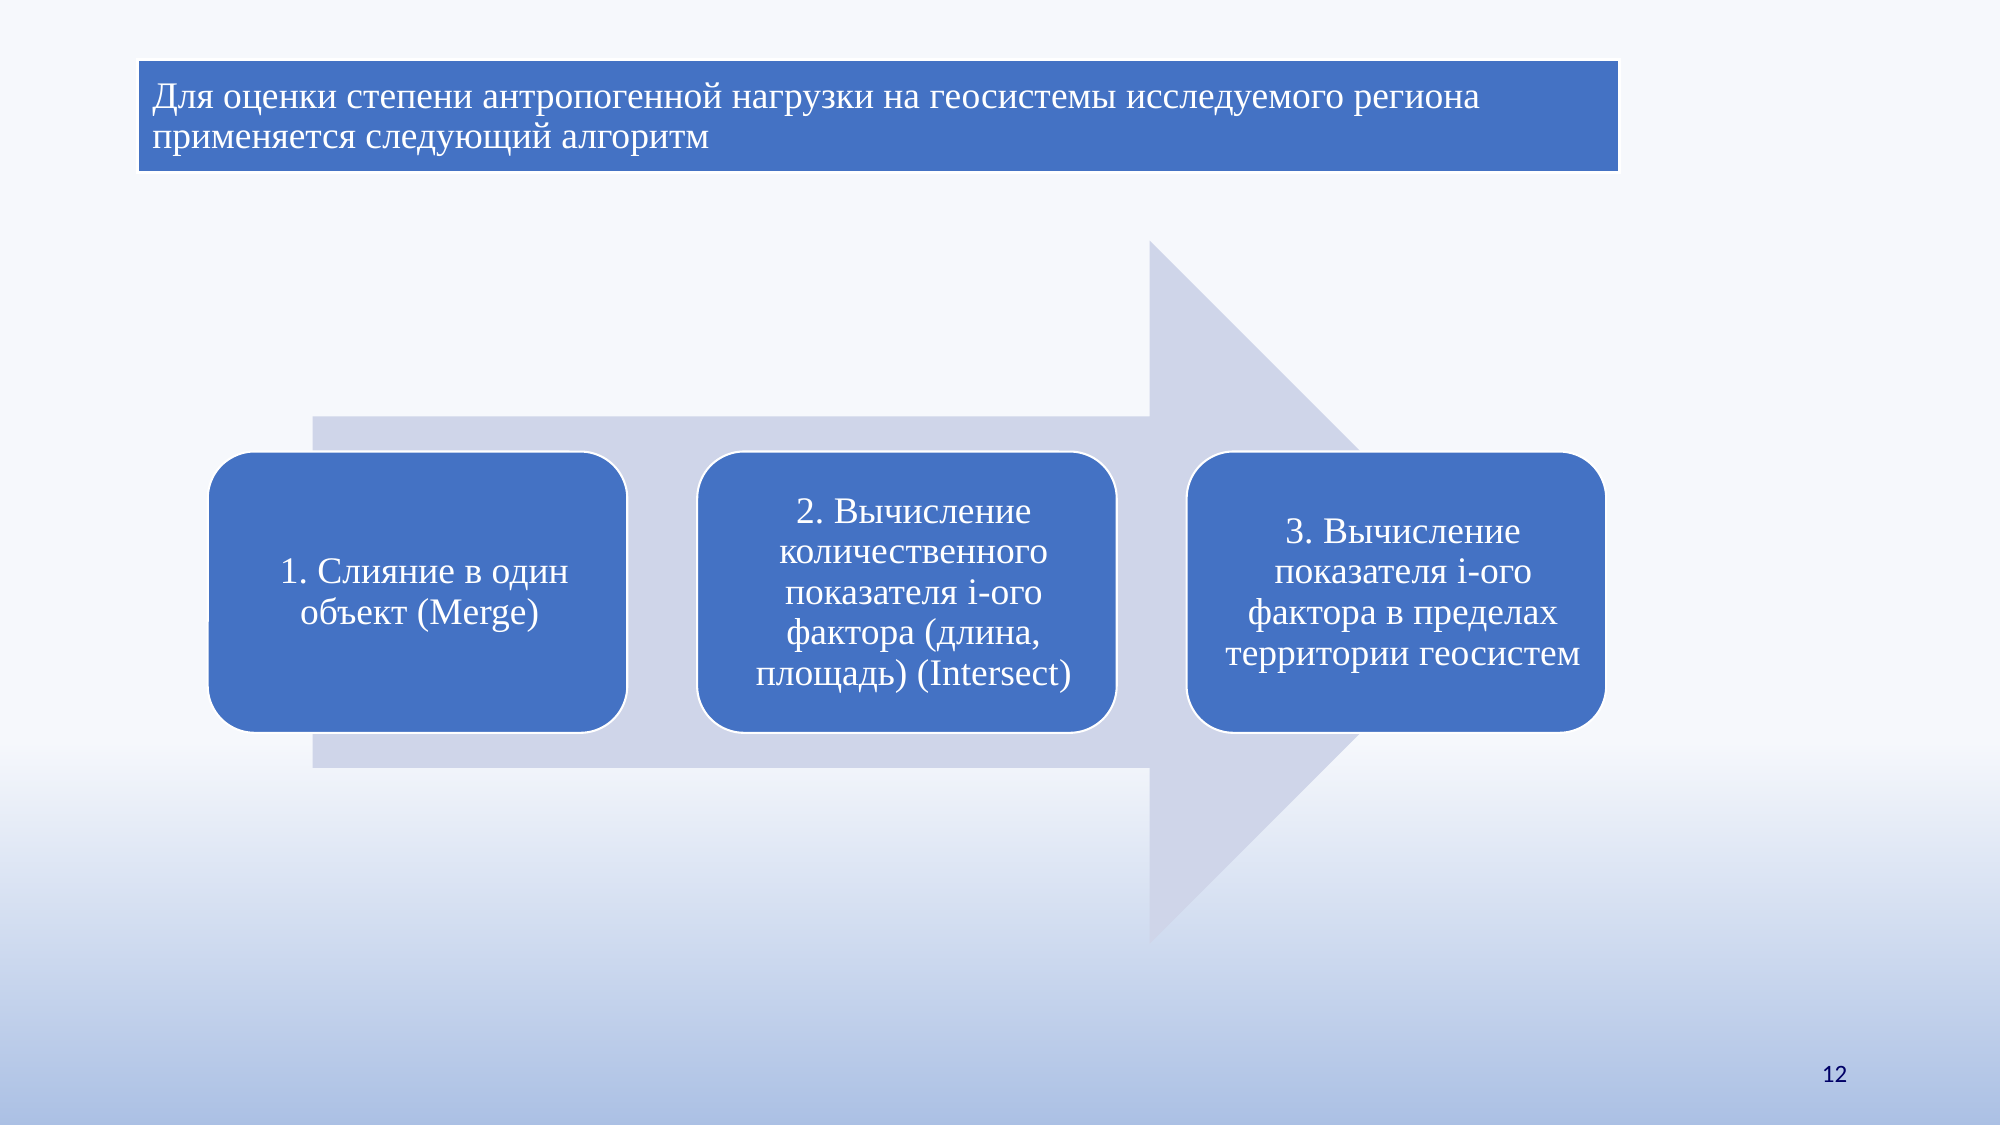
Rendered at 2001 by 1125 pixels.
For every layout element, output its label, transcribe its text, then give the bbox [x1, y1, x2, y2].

title Для оценки степени антропогенной нагрузки на геосистемы исследуемого региона применяется следующий алгоритм [136, 58, 1621, 174]
slide_number 12 [1412, 1042, 1863, 1103]
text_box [207, 240, 1607, 944]
